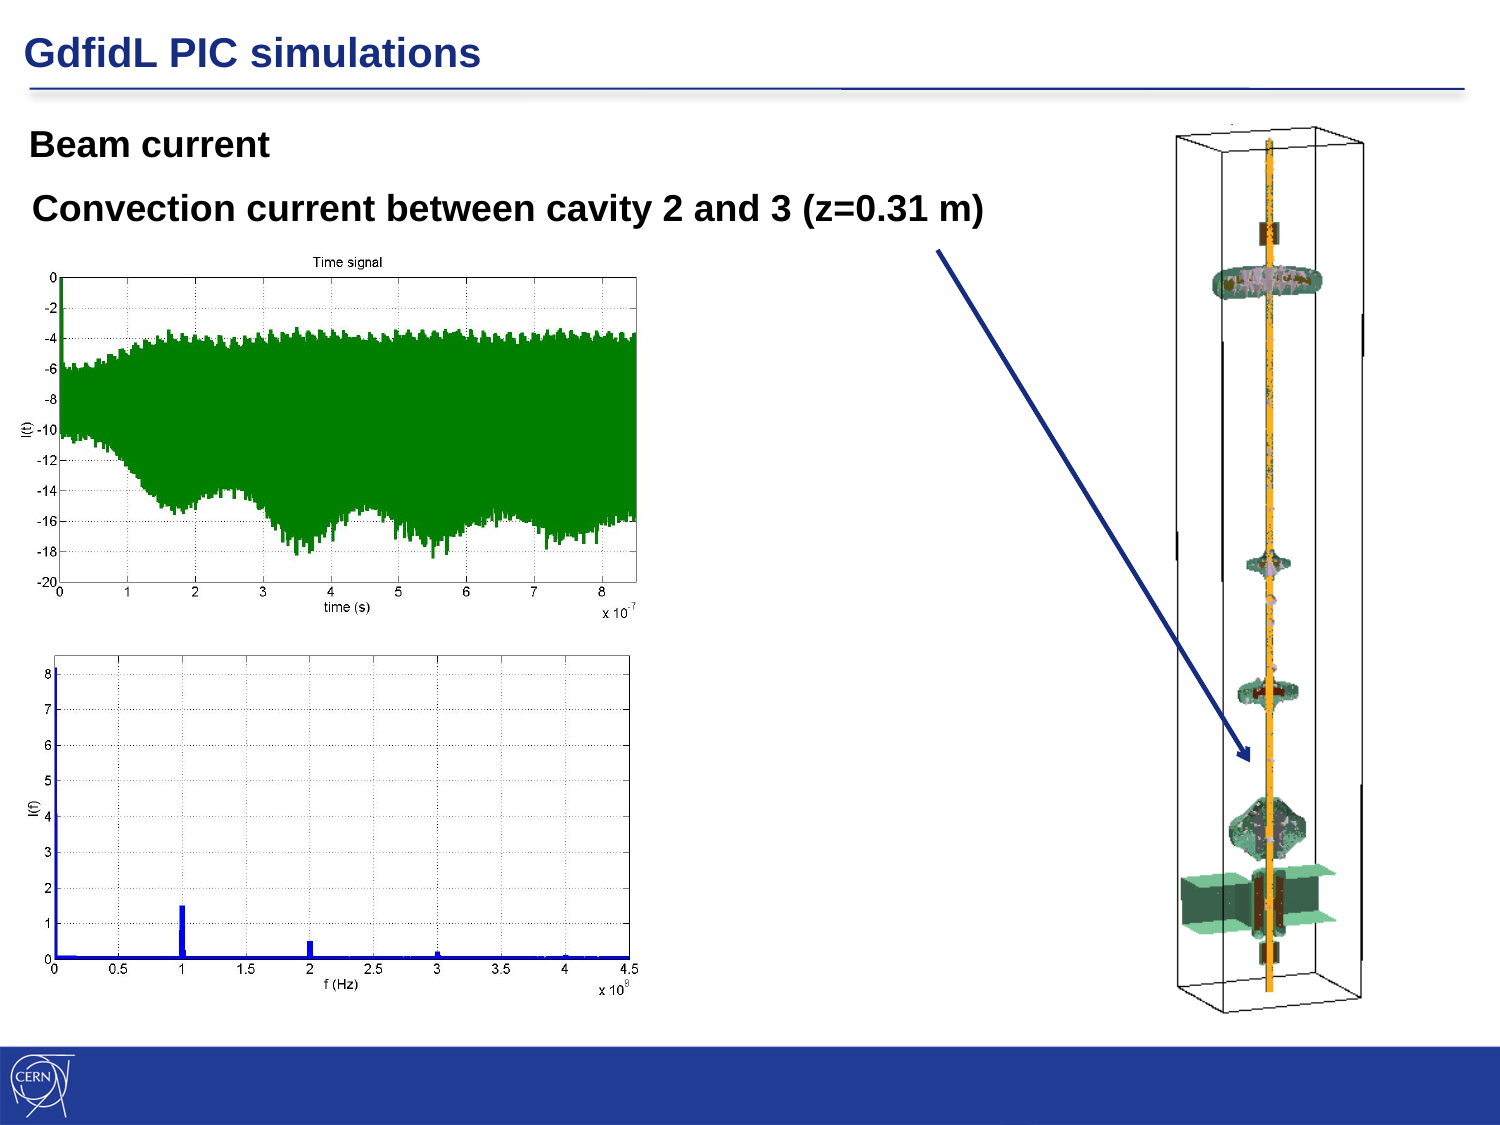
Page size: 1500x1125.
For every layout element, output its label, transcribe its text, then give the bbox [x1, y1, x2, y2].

text_box Beam current [14, 112, 286, 172]
text_box GdfidL PIC simulations [0, 0, 1475, 84]
picture [0, 0, 1500, 1125]
text_box Convection current between cavity 2 and 3 (z=0.31 m) [17, 176, 1011, 237]
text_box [837, 349, 1351, 663]
